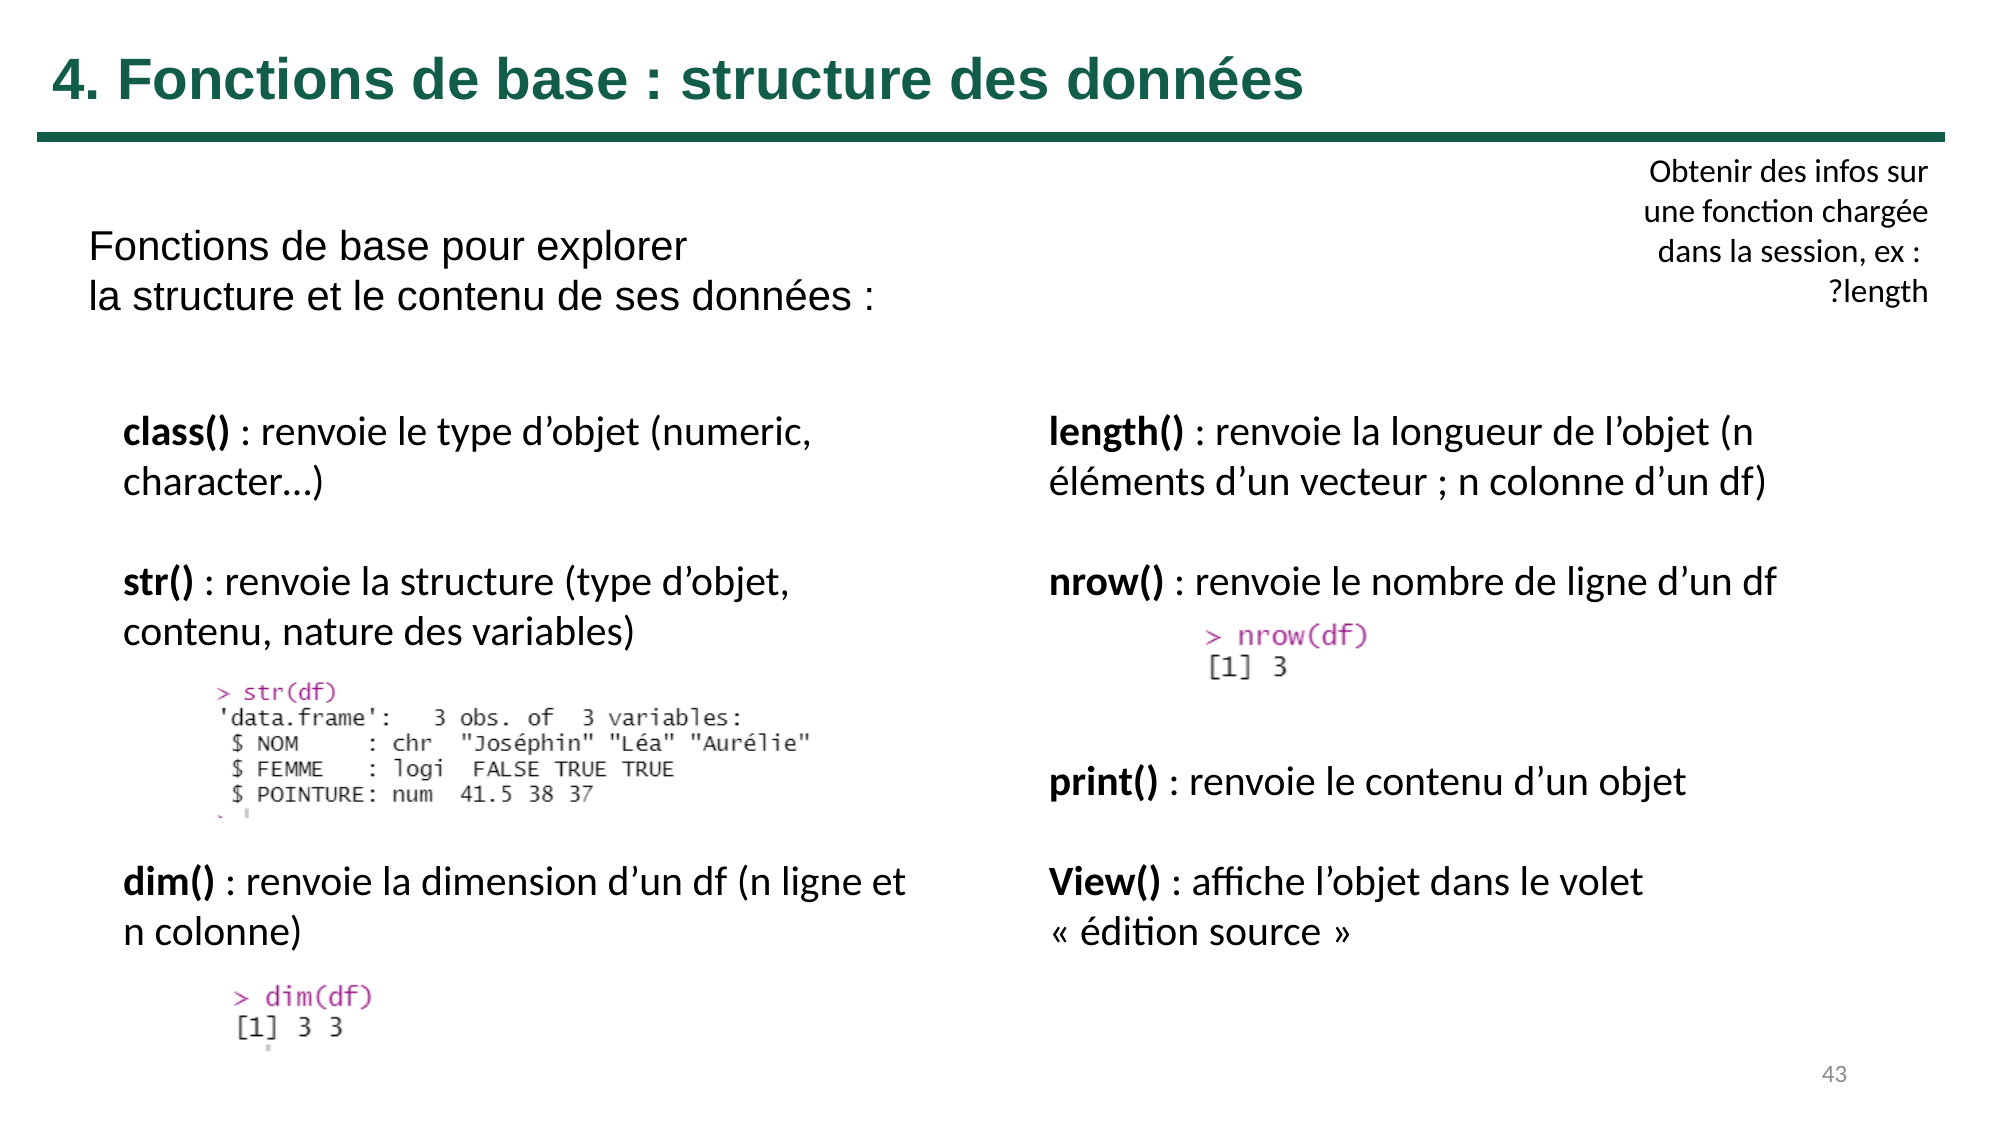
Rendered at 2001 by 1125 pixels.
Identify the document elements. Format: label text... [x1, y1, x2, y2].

text_box Fonctions de base pour explorer la structure et le contenu de ses données : [73, 211, 1497, 327]
text_box [37, 132, 1945, 142]
slide_number 43 [1412, 1042, 1863, 1103]
text_box 4. Fonctions de base : structure des données [37, 33, 1364, 119]
picture [227, 979, 415, 1051]
text_box class() : renvoie le type d’objet (numeric, character…) str() : renvoie la structure (type d’objet, contenu, nature des variables) dim() : renvoie la dimension d’un df (n ligne et n colonne) [108, 396, 927, 962]
picture [1195, 619, 1393, 683]
text_box length() : renvoie la longueur de l’objet (n éléments d’un vecteur ; n colonne d’un df) nrow() : renvoie le nombre de ligne d’un df print() : renvoie le contenu d’un objet View() : affiche l’objet dans le volet « édition source » [1033, 396, 1810, 962]
picture [210, 680, 823, 818]
text_box Obtenir des infos sur une fonction chargée dans la session, ex : ?length [1578, 142, 1944, 317]
